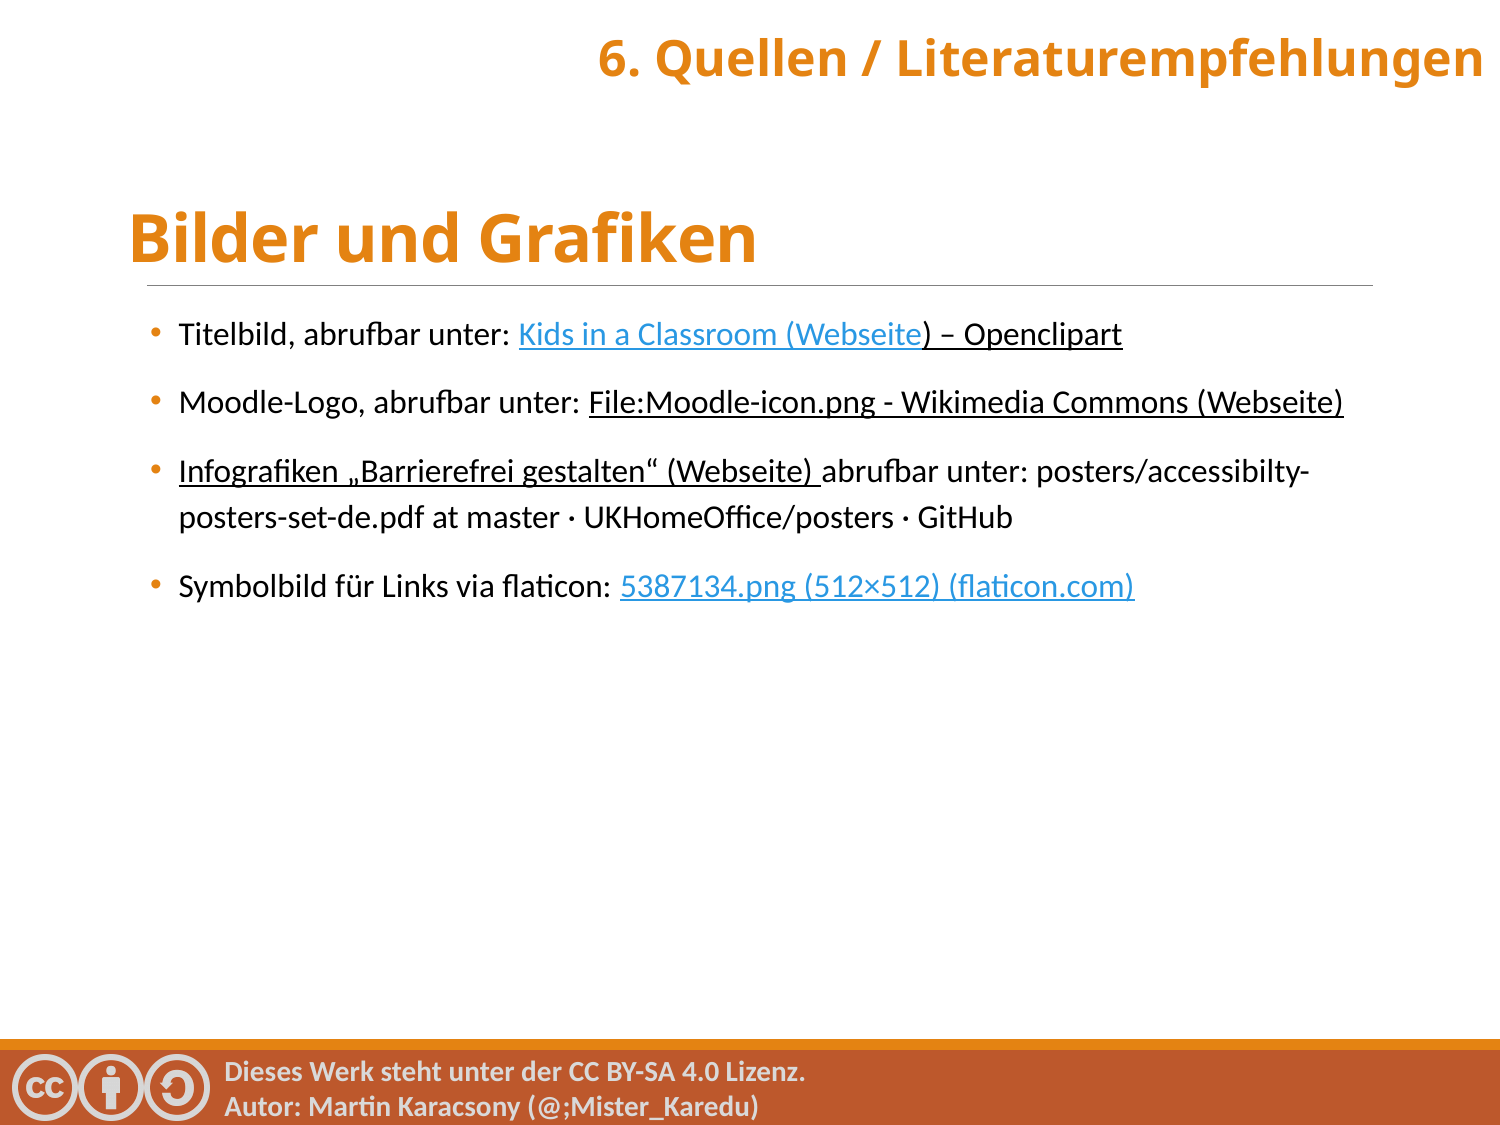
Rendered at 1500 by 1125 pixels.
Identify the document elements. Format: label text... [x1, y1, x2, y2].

list Titelbild, abrufbar unter: Kids in a Classroom (Webseite) – Openclipart Moodle-Logo, abrufbar unter: File:Moodle-icon.png - Wikimedia Commons (Webseite) Infografiken „Barrierefrei gestalten“ (Webseite) abrufbar unter: posters/accessibilty-posters-set-de.pdf at master · UKHomeOffice/posters · GitHub Symbolbild für Links via flaticon: 5387134.png (512×512) (flaticon.com) [150, 298, 1378, 1016]
text_box 6. Quellen / Literaturempfehlungen [73, 19, 1500, 94]
text_box Bilder und Grafiken [113, 200, 1351, 299]
